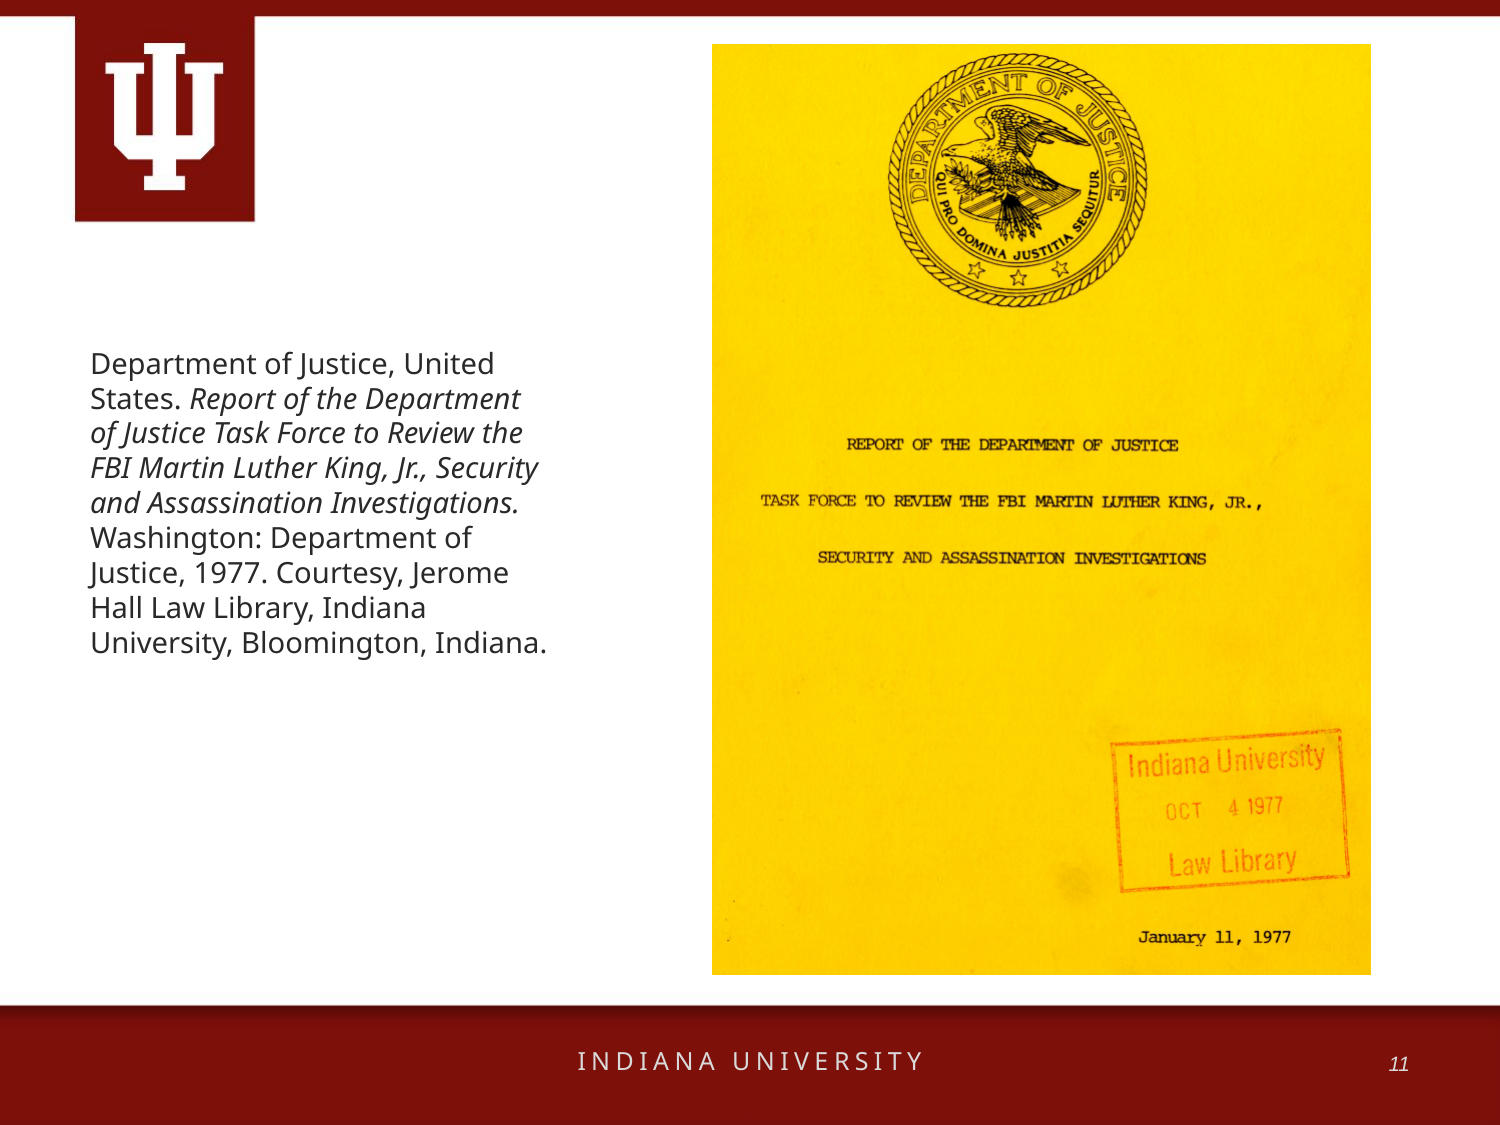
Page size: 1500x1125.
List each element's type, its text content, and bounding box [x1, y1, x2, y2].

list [712, 44, 1371, 976]
list Department of Justice, United States. Report of the Department of Justice Task Force to Review the FBI Martin Luther King, Jr., Security and Assassination Investigations. Washington: Department of Justice, 1977. Courtesy, Jerome Hall Law Library, Indiana University, Bloomington, Indiana. [75, 255, 569, 1005]
slide_number 10 [1233, 1032, 1425, 1093]
footer INDIANA UNIVERSITY [415, 1032, 1085, 1093]
picture [0, 0, 1500, 1125]
